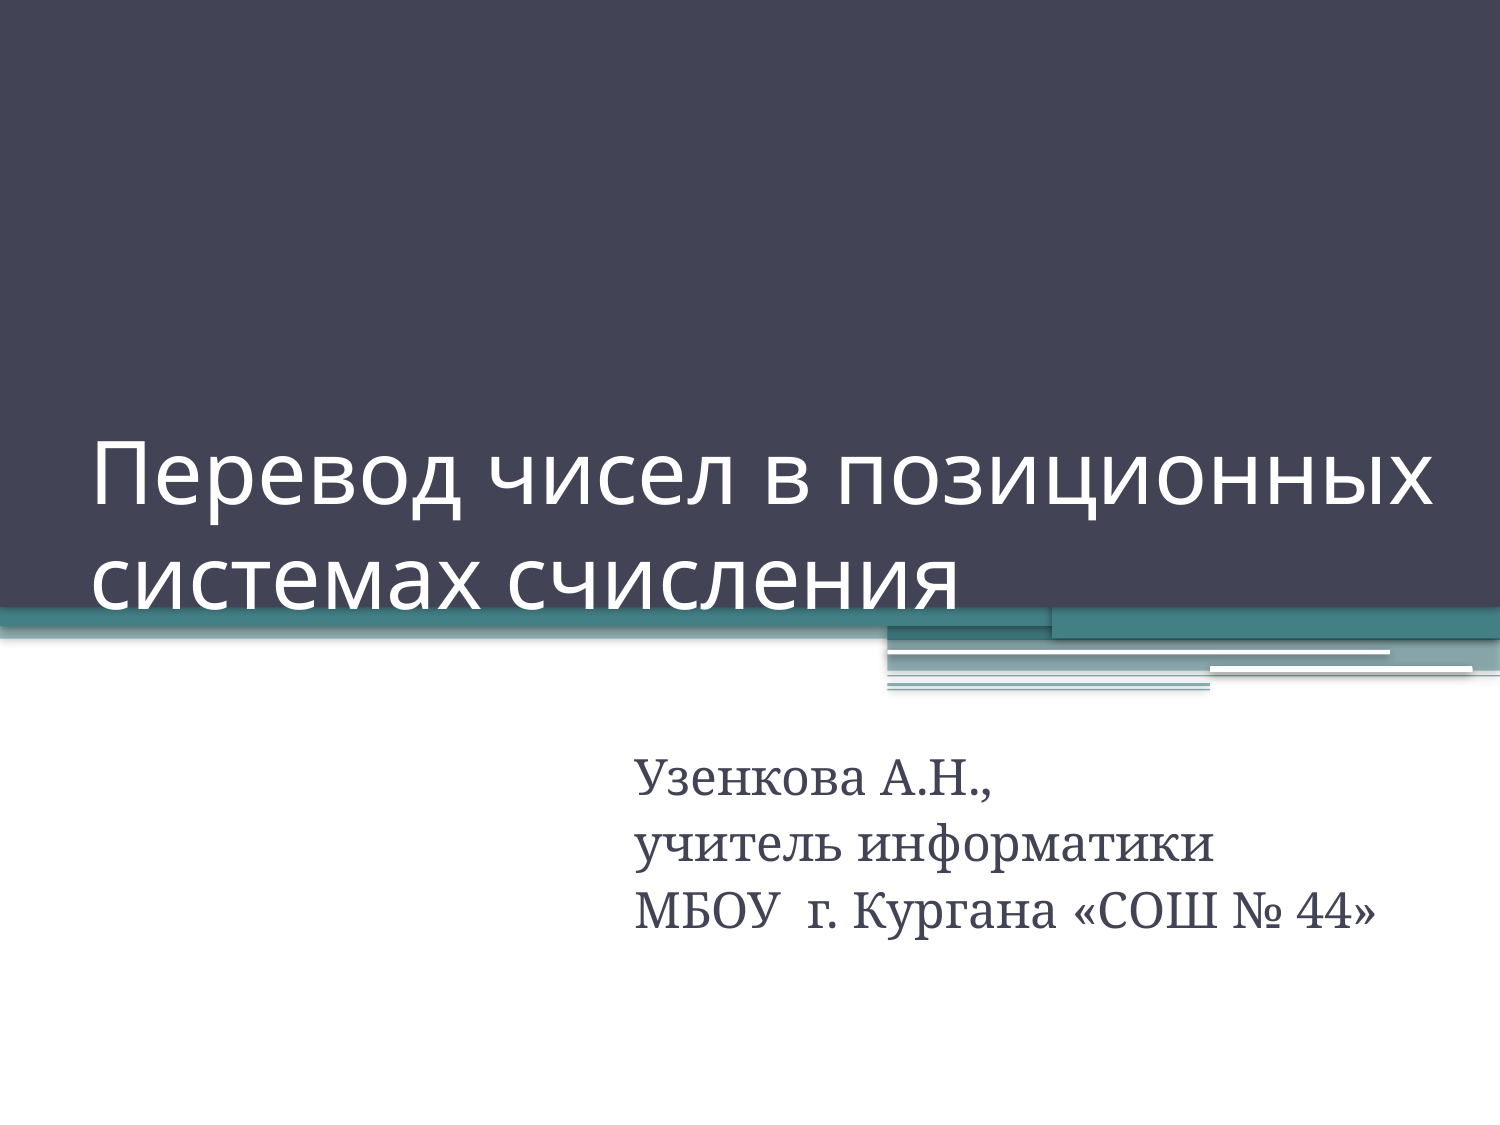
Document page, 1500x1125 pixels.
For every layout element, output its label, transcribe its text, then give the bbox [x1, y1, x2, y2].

title Перевод чисел в позиционных системах счисления [75, 394, 1463, 636]
subtitle Узенкова А.Н., учитель информатики МБОУ г. Кургана «СОШ № 44» [609, 738, 1422, 1026]
